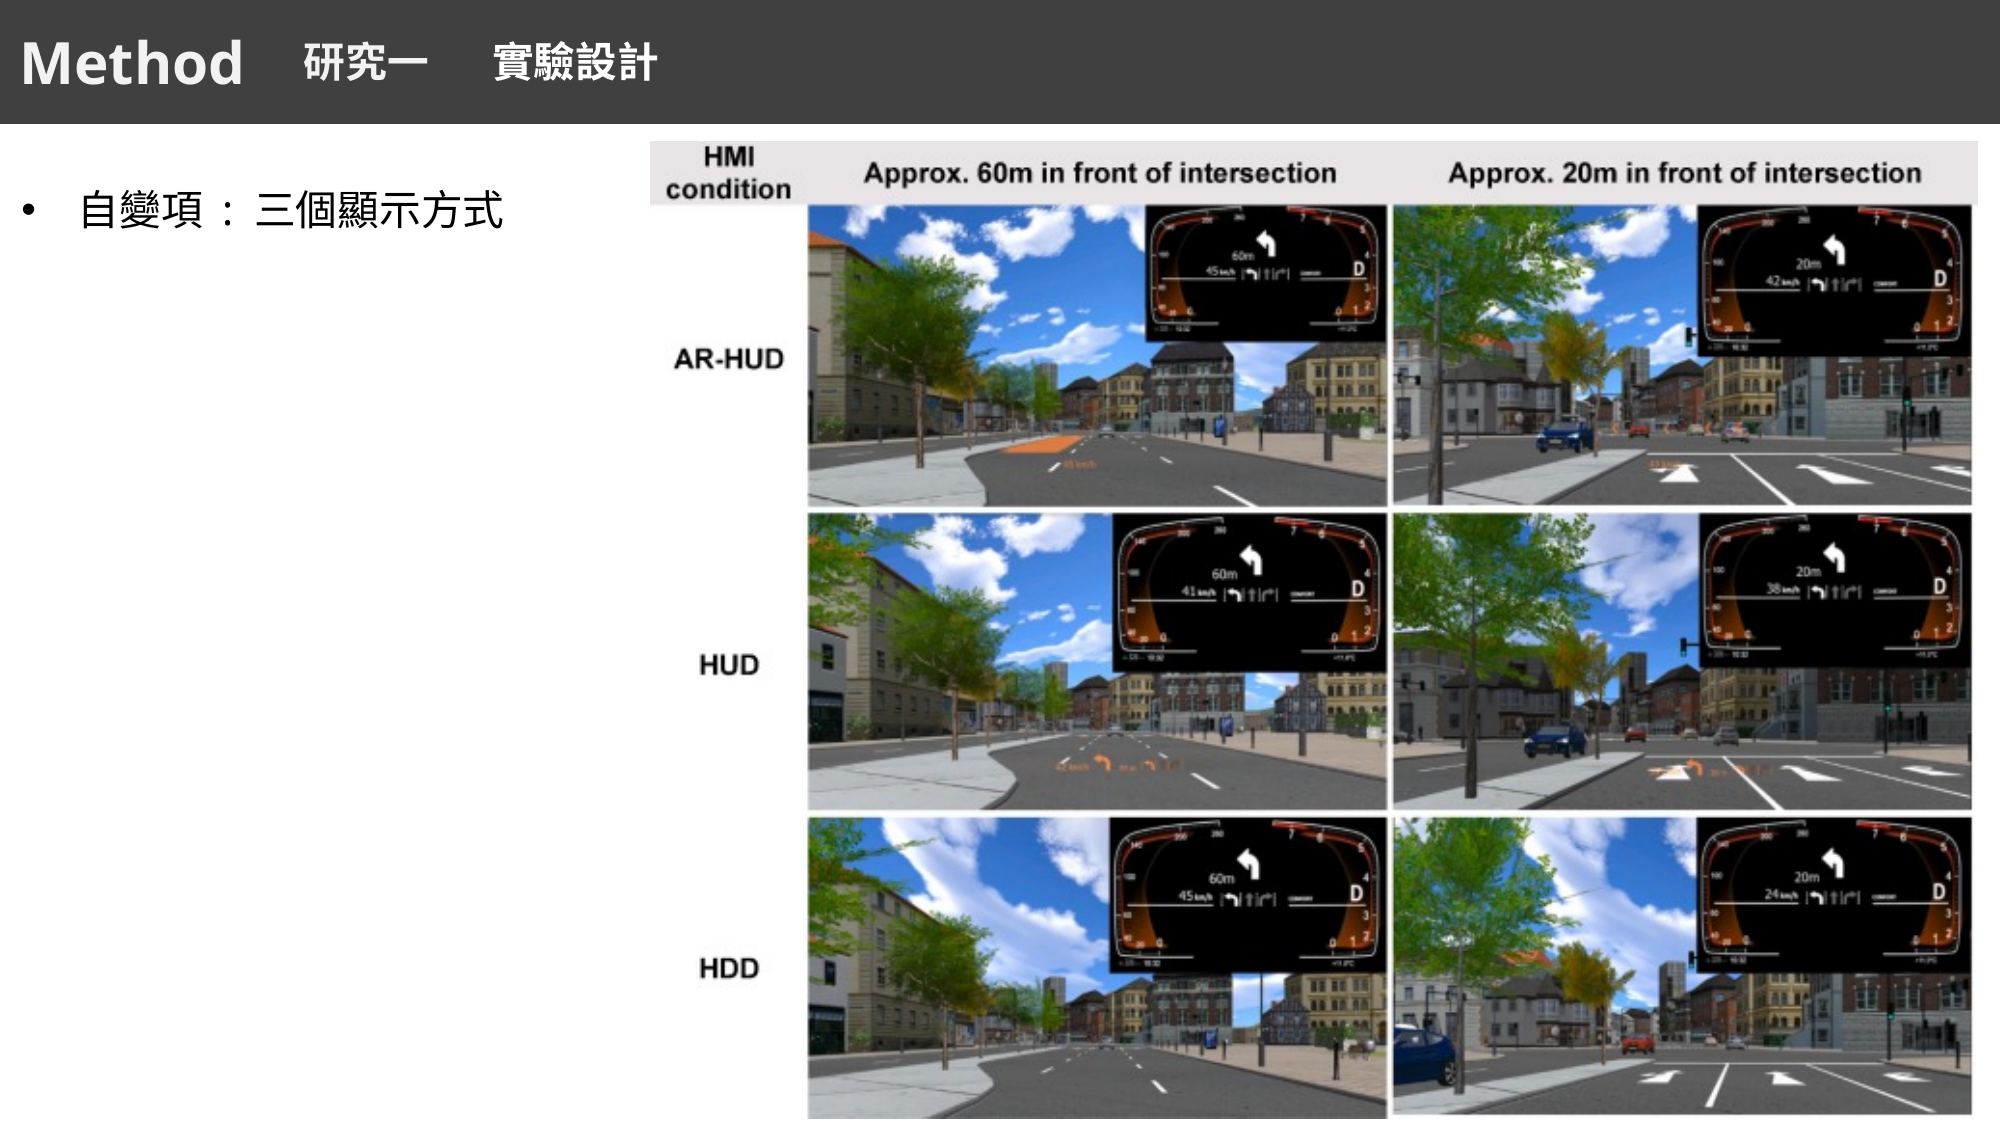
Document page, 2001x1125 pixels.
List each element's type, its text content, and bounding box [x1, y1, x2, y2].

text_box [0, 0, 2000, 123]
text_box 自變項 : 三個顯示方式 [6, 151, 520, 242]
picture [650, 141, 1978, 1119]
